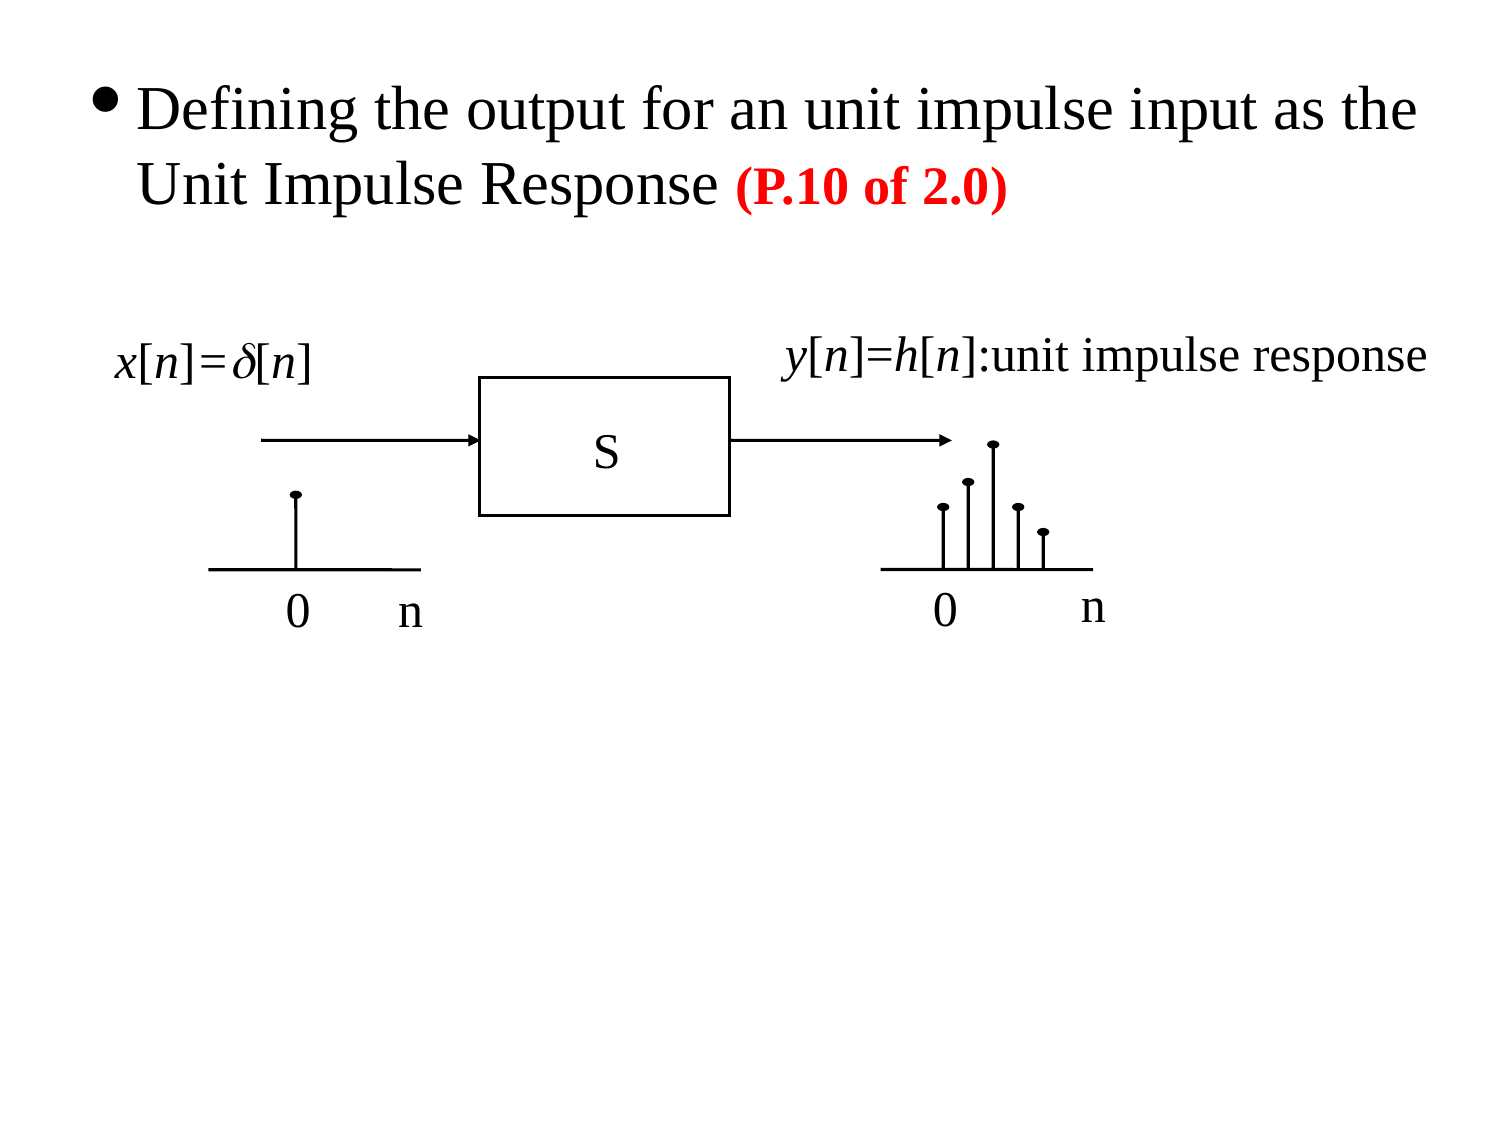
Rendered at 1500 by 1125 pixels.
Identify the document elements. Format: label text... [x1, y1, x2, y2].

text_box Defining the output for an unit impulse input as the Unit Impulse Response (P.10 of 2.0) [0, 60, 1500, 225]
text_box n [1066, 565, 1121, 641]
text_box y[n]=h[n]:unit impulse response [770, 314, 1444, 389]
text_box [1012, 502, 1025, 570]
text_box 0 [918, 569, 954, 645]
text_box x[n]=[n] [100, 321, 330, 397]
text_box n [383, 569, 436, 645]
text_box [260, 377, 953, 516]
text_box [1037, 527, 1050, 570]
text_box 0 [270, 569, 324, 645]
text_box [962, 477, 975, 570]
text_box [986, 440, 1000, 570]
